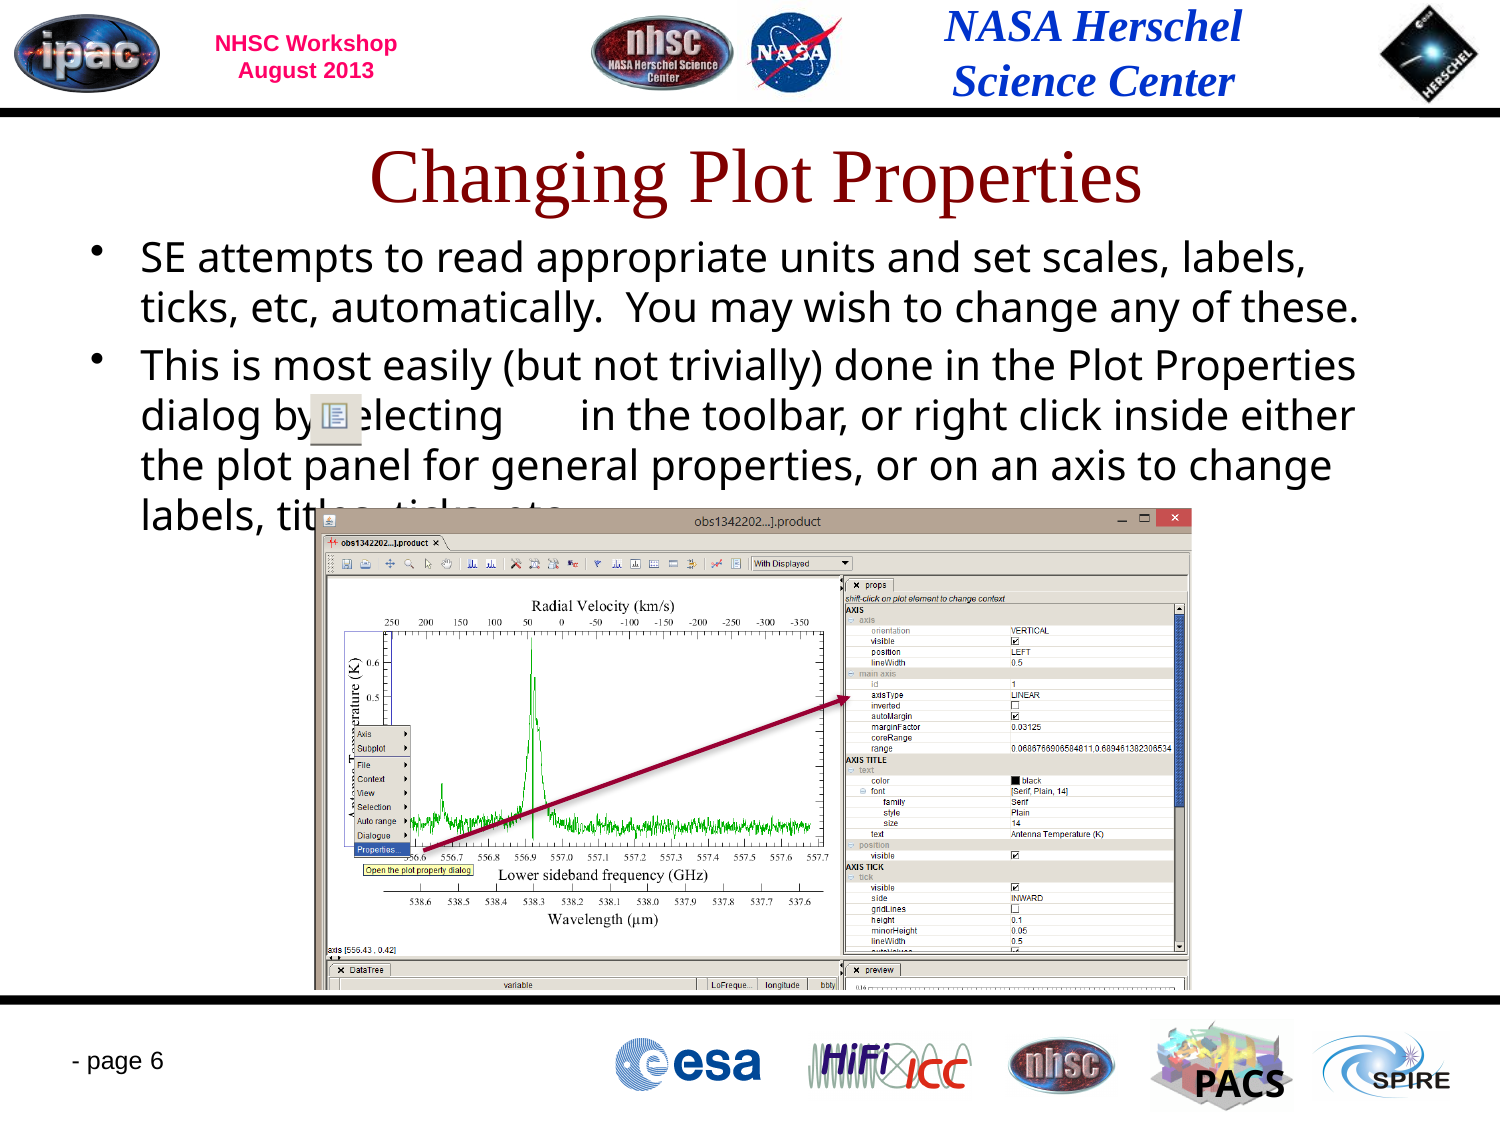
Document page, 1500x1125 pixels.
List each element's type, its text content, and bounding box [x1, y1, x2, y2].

title Changing Plot Properties [138, 112, 1377, 222]
list SE attempts to read appropriate units and set scales, labels, ticks, etc, automatically. You may wish to change any of these. This is most easily (but not trivially) done in the Plot Properties dialog by selecting in the toolbar, or right click inside either the plot panel for general properties, or on an axis to change labels, titles, ticks, etc. [74, 222, 1426, 974]
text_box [423, 696, 851, 851]
picture [587, 0, 850, 102]
picture [309, 267, 1192, 991]
picture [1312, 1031, 1450, 1101]
picture [14, 14, 160, 93]
picture [808, 1031, 972, 1101]
picture [615, 1038, 763, 1091]
picture [1378, 3, 1480, 105]
